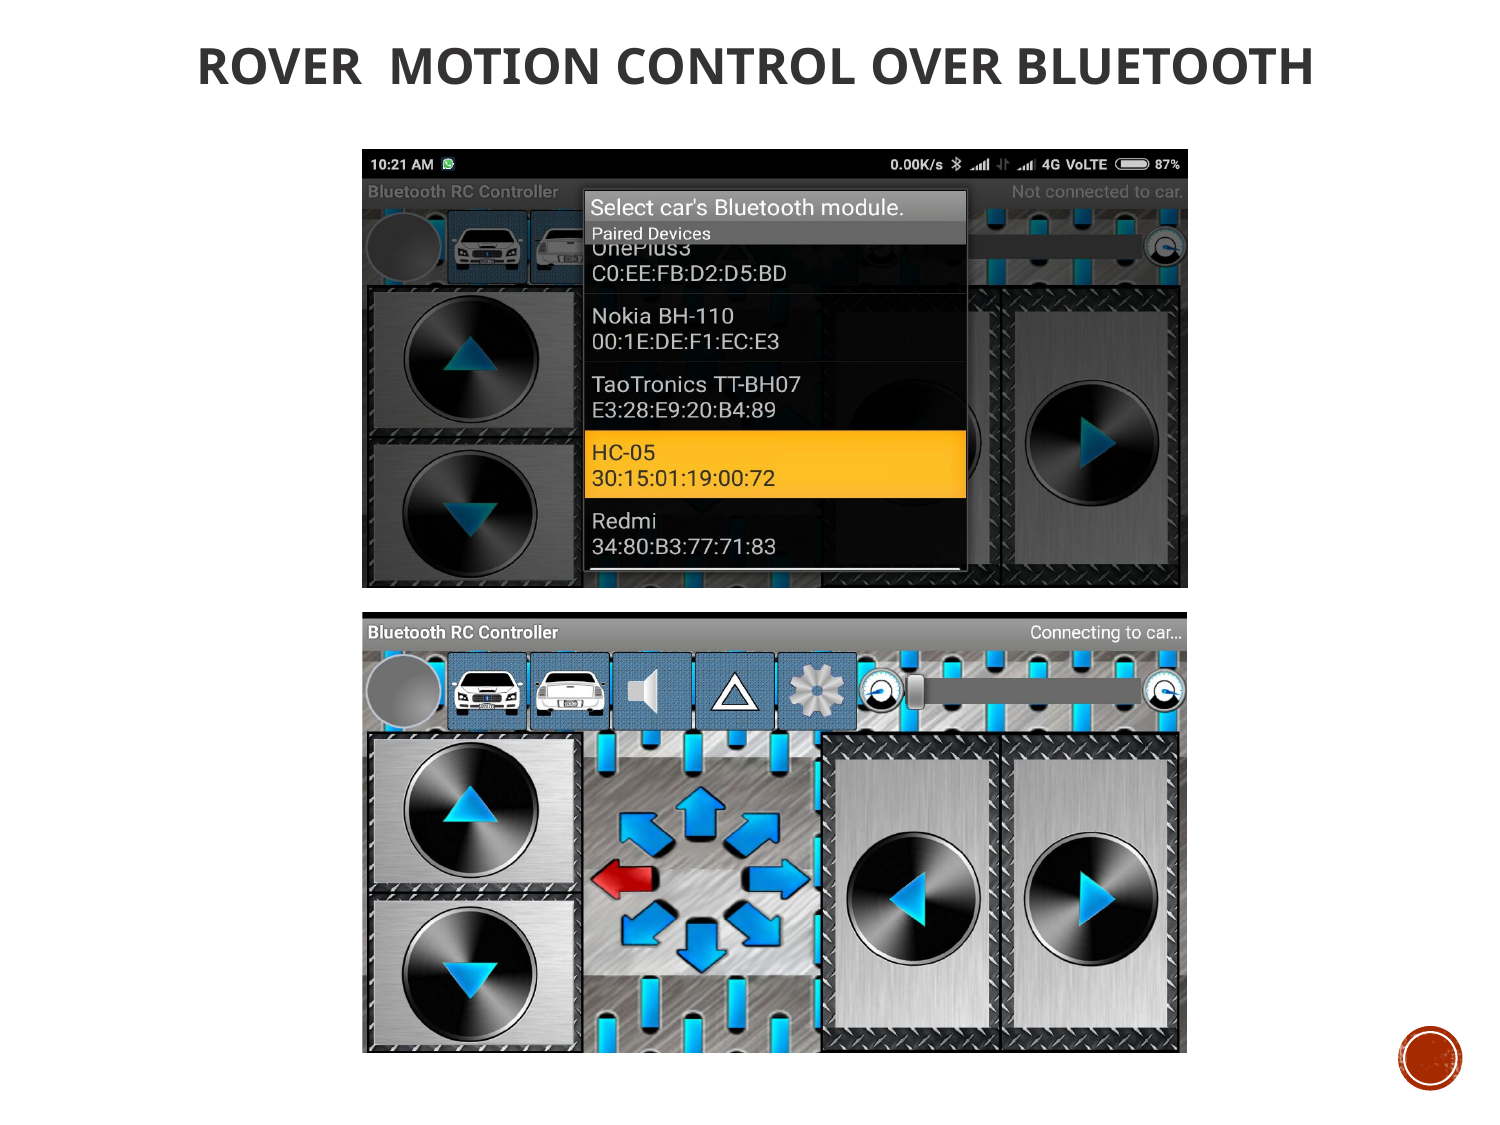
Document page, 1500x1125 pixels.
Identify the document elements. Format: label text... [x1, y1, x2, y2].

picture [362, 612, 1187, 1053]
title Rover motion control over bluetooth [75, 37, 1438, 100]
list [365, 153, 1186, 586]
